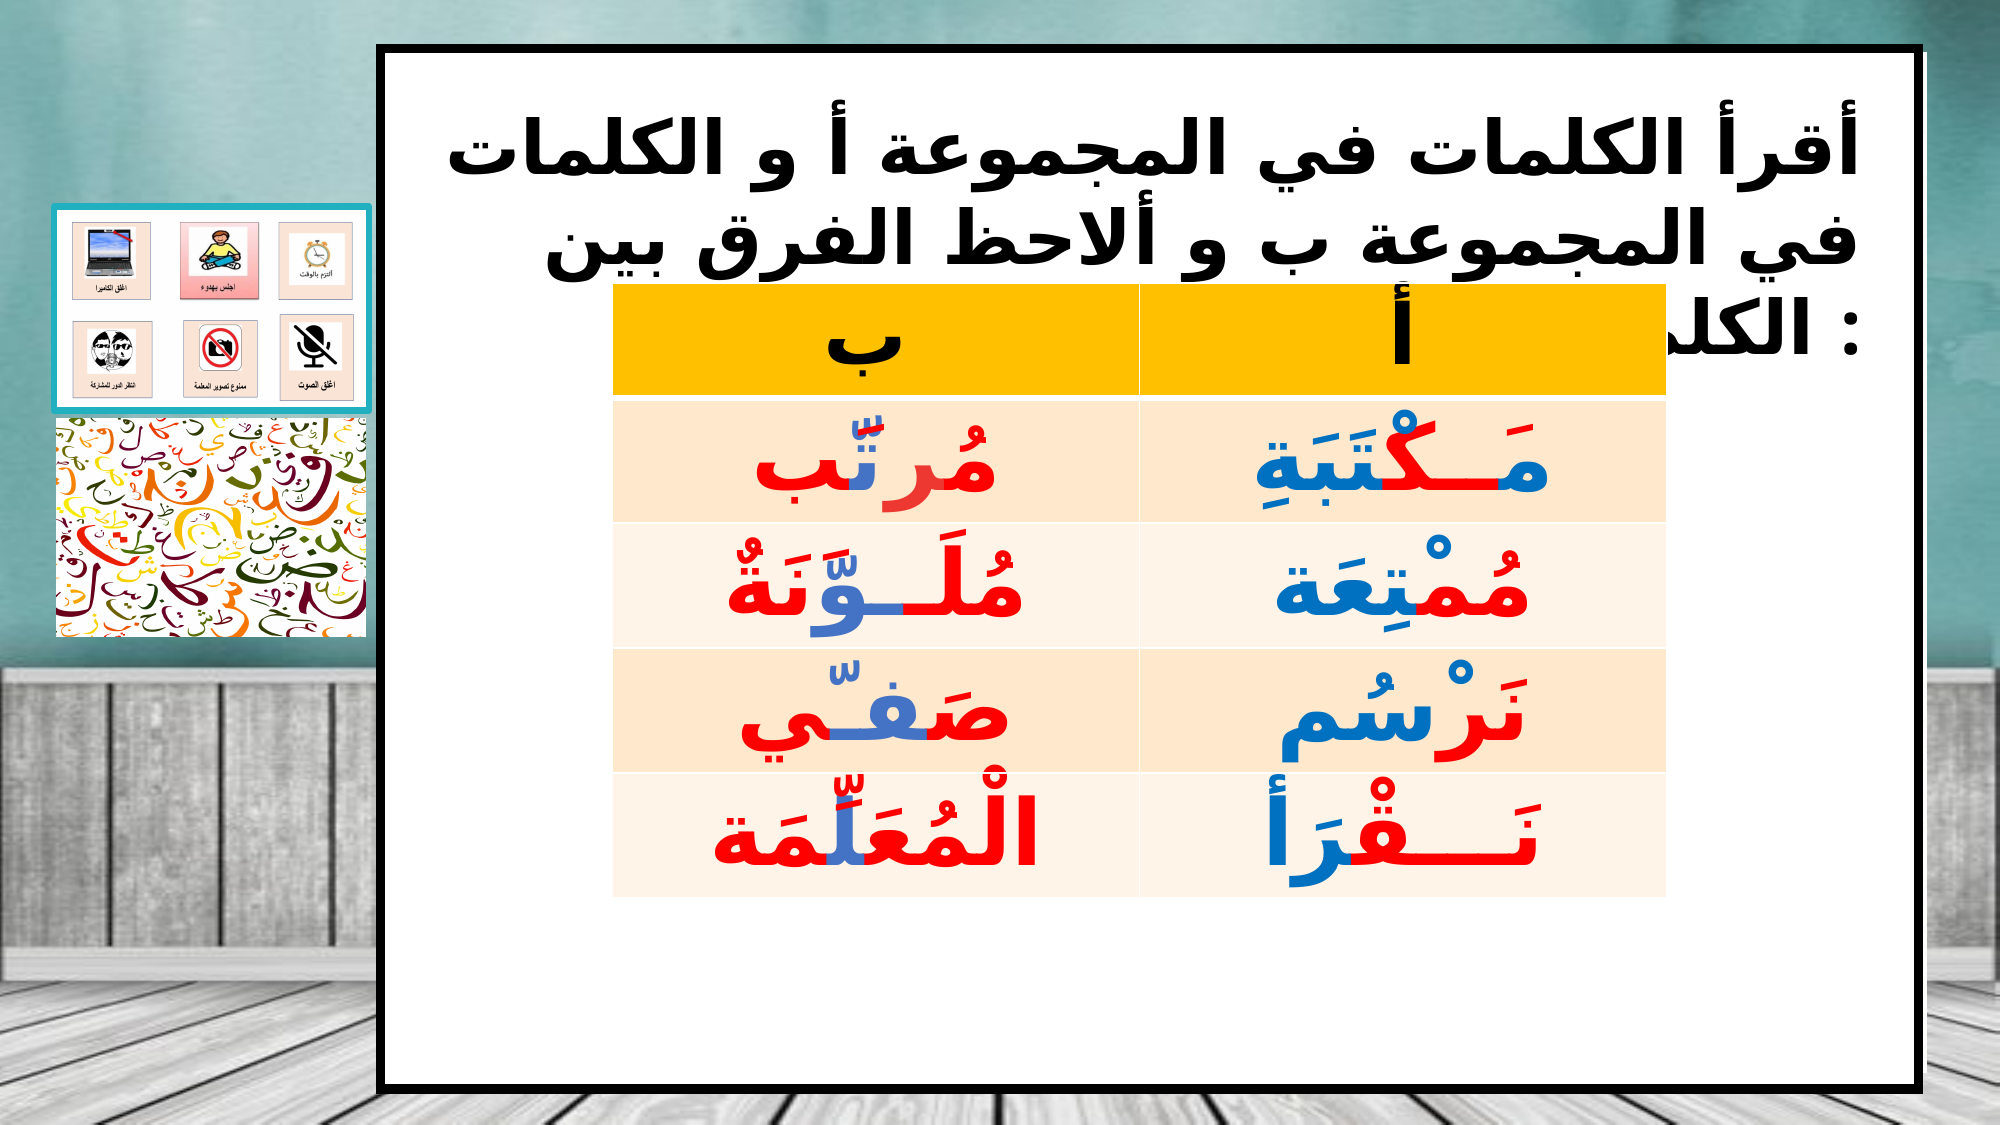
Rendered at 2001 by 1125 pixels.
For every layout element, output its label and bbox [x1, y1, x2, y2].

text_box [0, 0, 2000, 1125]
